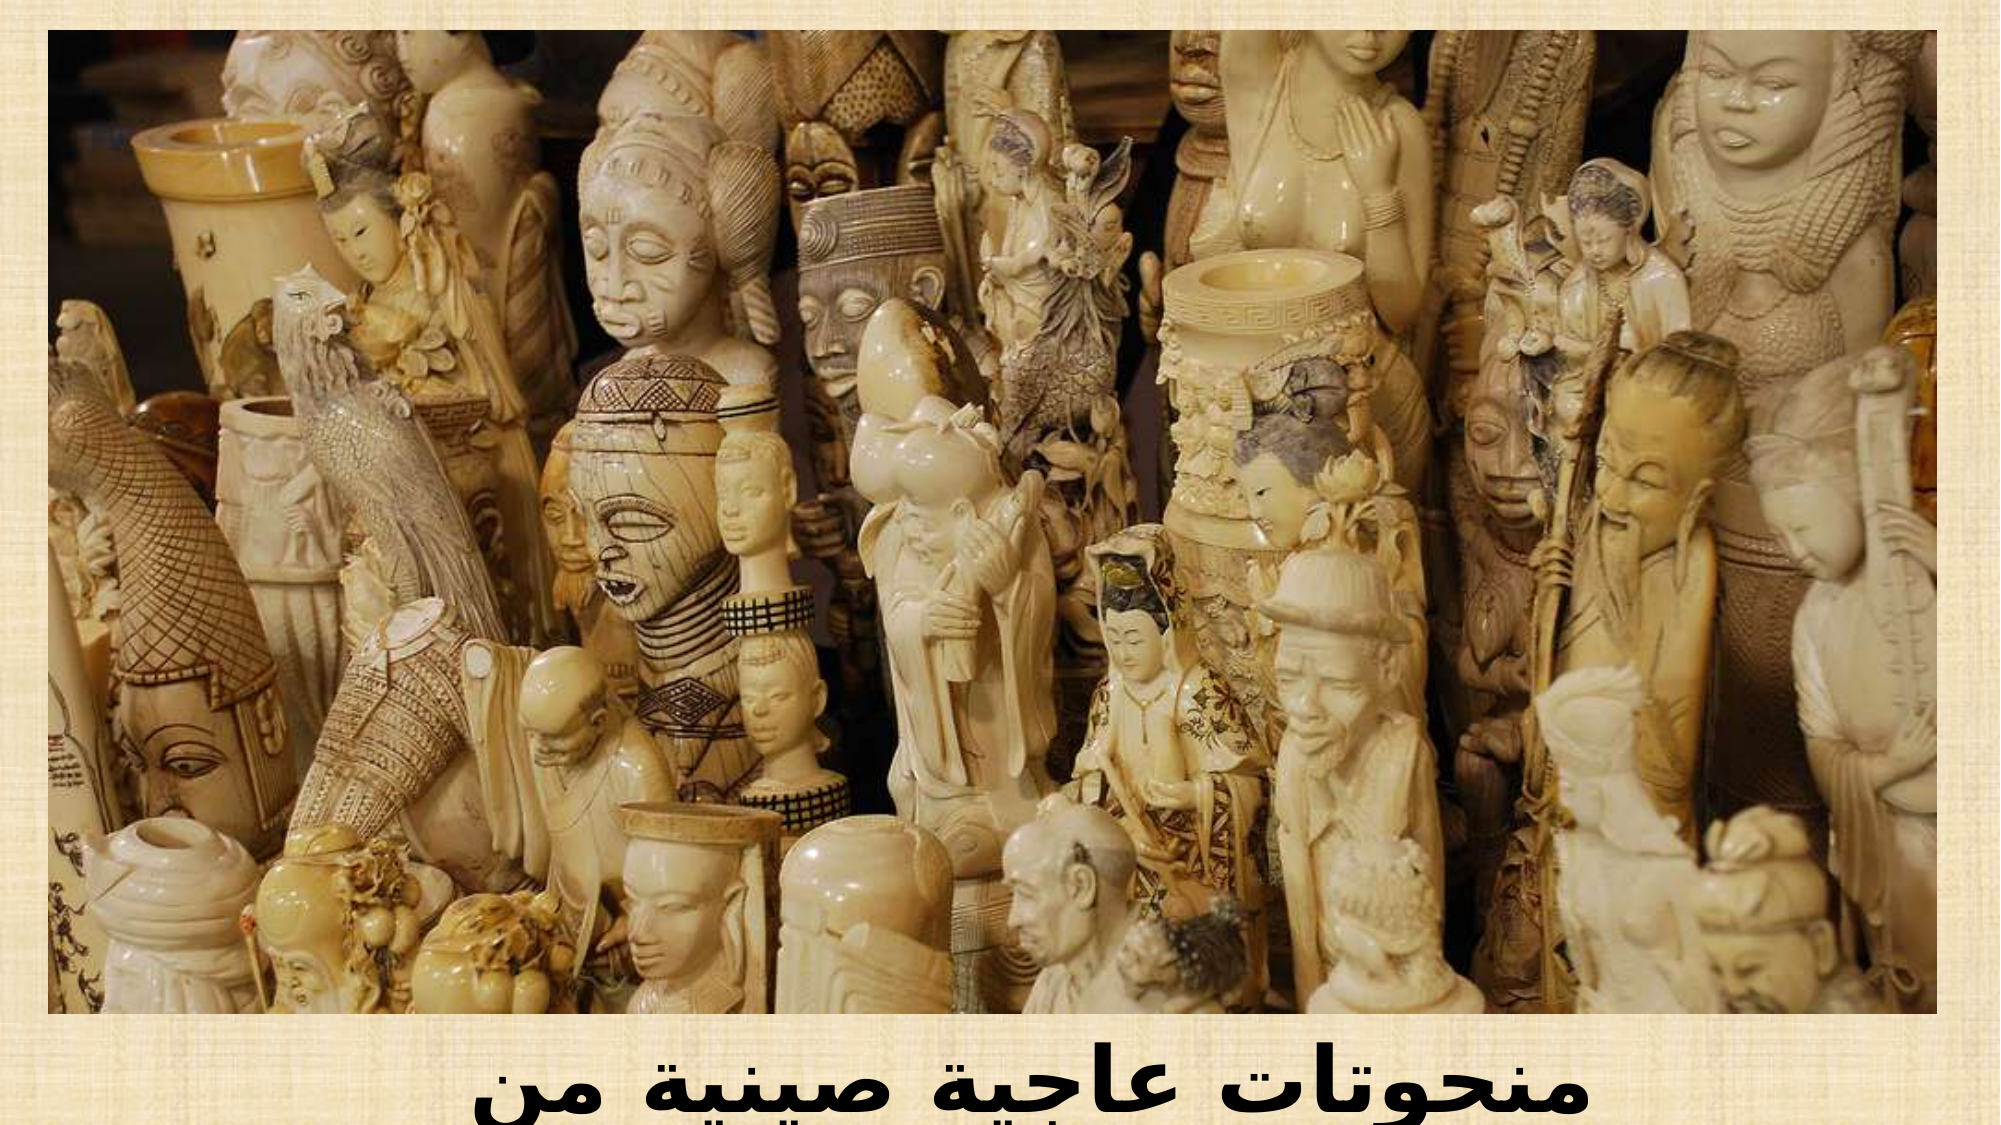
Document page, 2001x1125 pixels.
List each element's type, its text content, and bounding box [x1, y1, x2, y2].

text_box منحوتات عاجية صينية من العصر الحديث [372, 1014, 1612, 1125]
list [47, 30, 1937, 1014]
